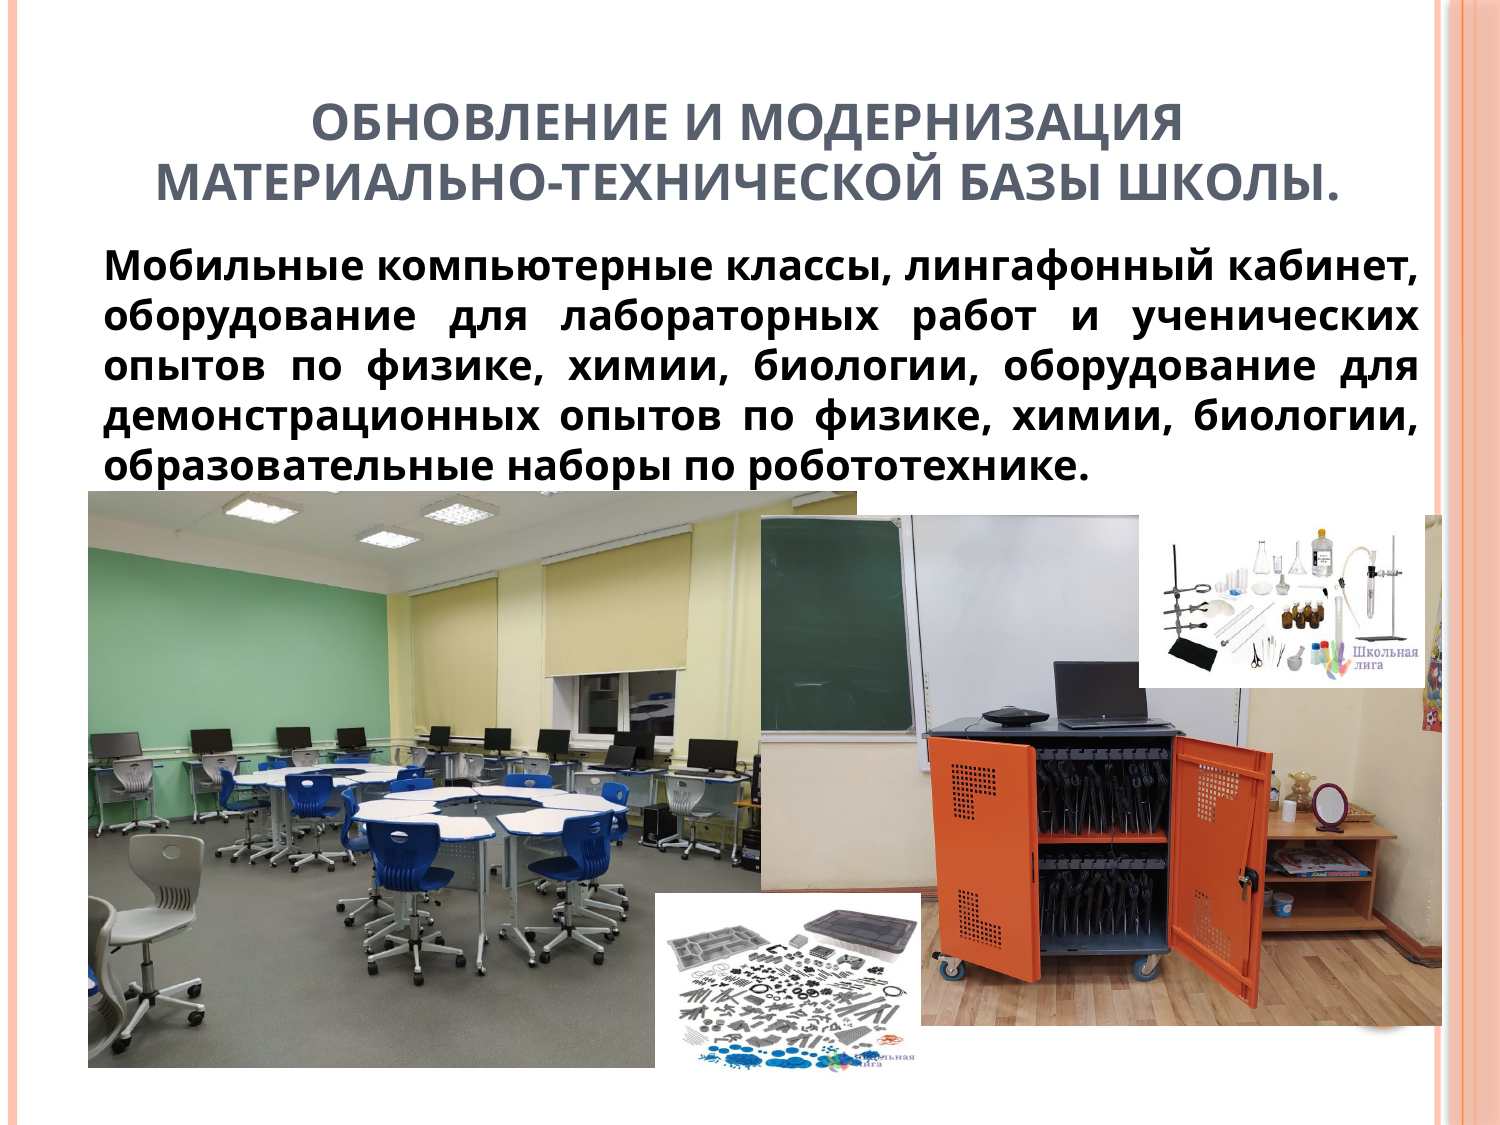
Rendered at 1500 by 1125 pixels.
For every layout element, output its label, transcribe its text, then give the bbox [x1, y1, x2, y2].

title Обновление и модернизация материально-технической базы школы. [135, 30, 1361, 219]
picture [654, 511, 1443, 1077]
text_box Мобильные компьютерные классы, лингафонный кабинет, оборудование для лабораторных работ и ученических опытов по физике, химии, биологии, оборудование для демонстрационных опытов по физике, химии, биологии, образовательные наборы по робототехнике. [88, 231, 1436, 512]
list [87, 491, 857, 1068]
